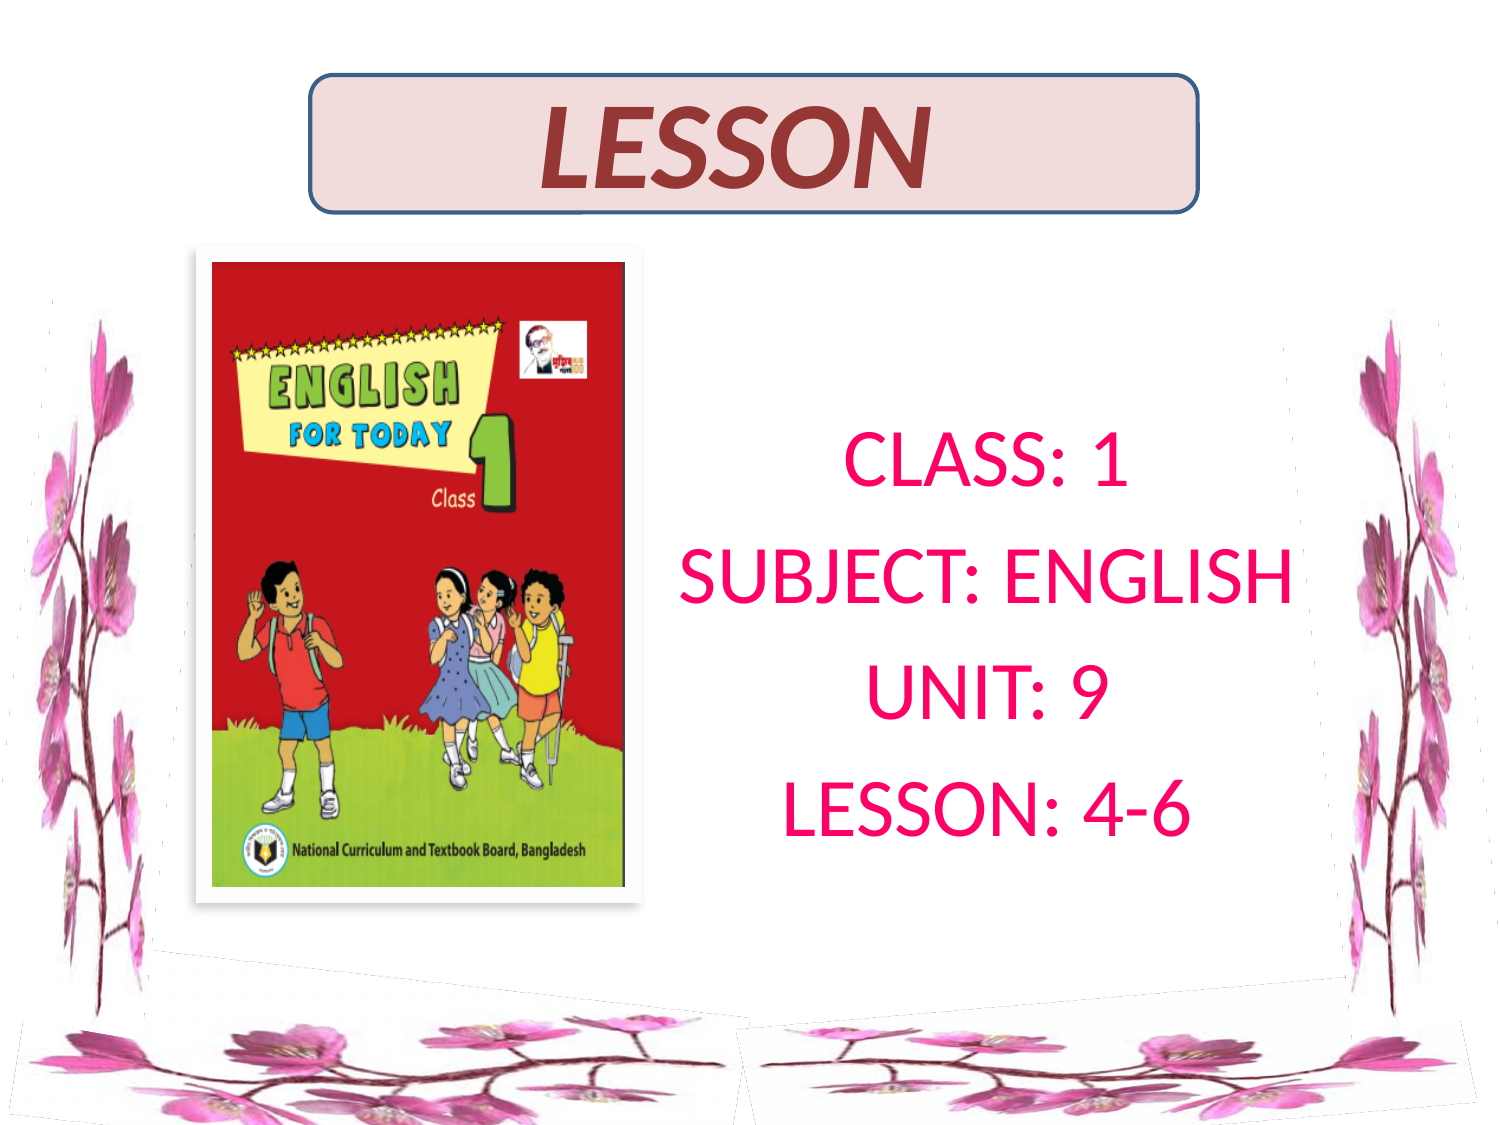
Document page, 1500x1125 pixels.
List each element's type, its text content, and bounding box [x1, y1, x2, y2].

picture [736, 299, 1500, 1125]
title LESSON [75, 45, 1425, 233]
list CLASS: 1 SUBJECT: ENGLISH UNIT: 9 LESSON: 4-6 [643, 395, 1275, 877]
picture [0, 262, 749, 1125]
